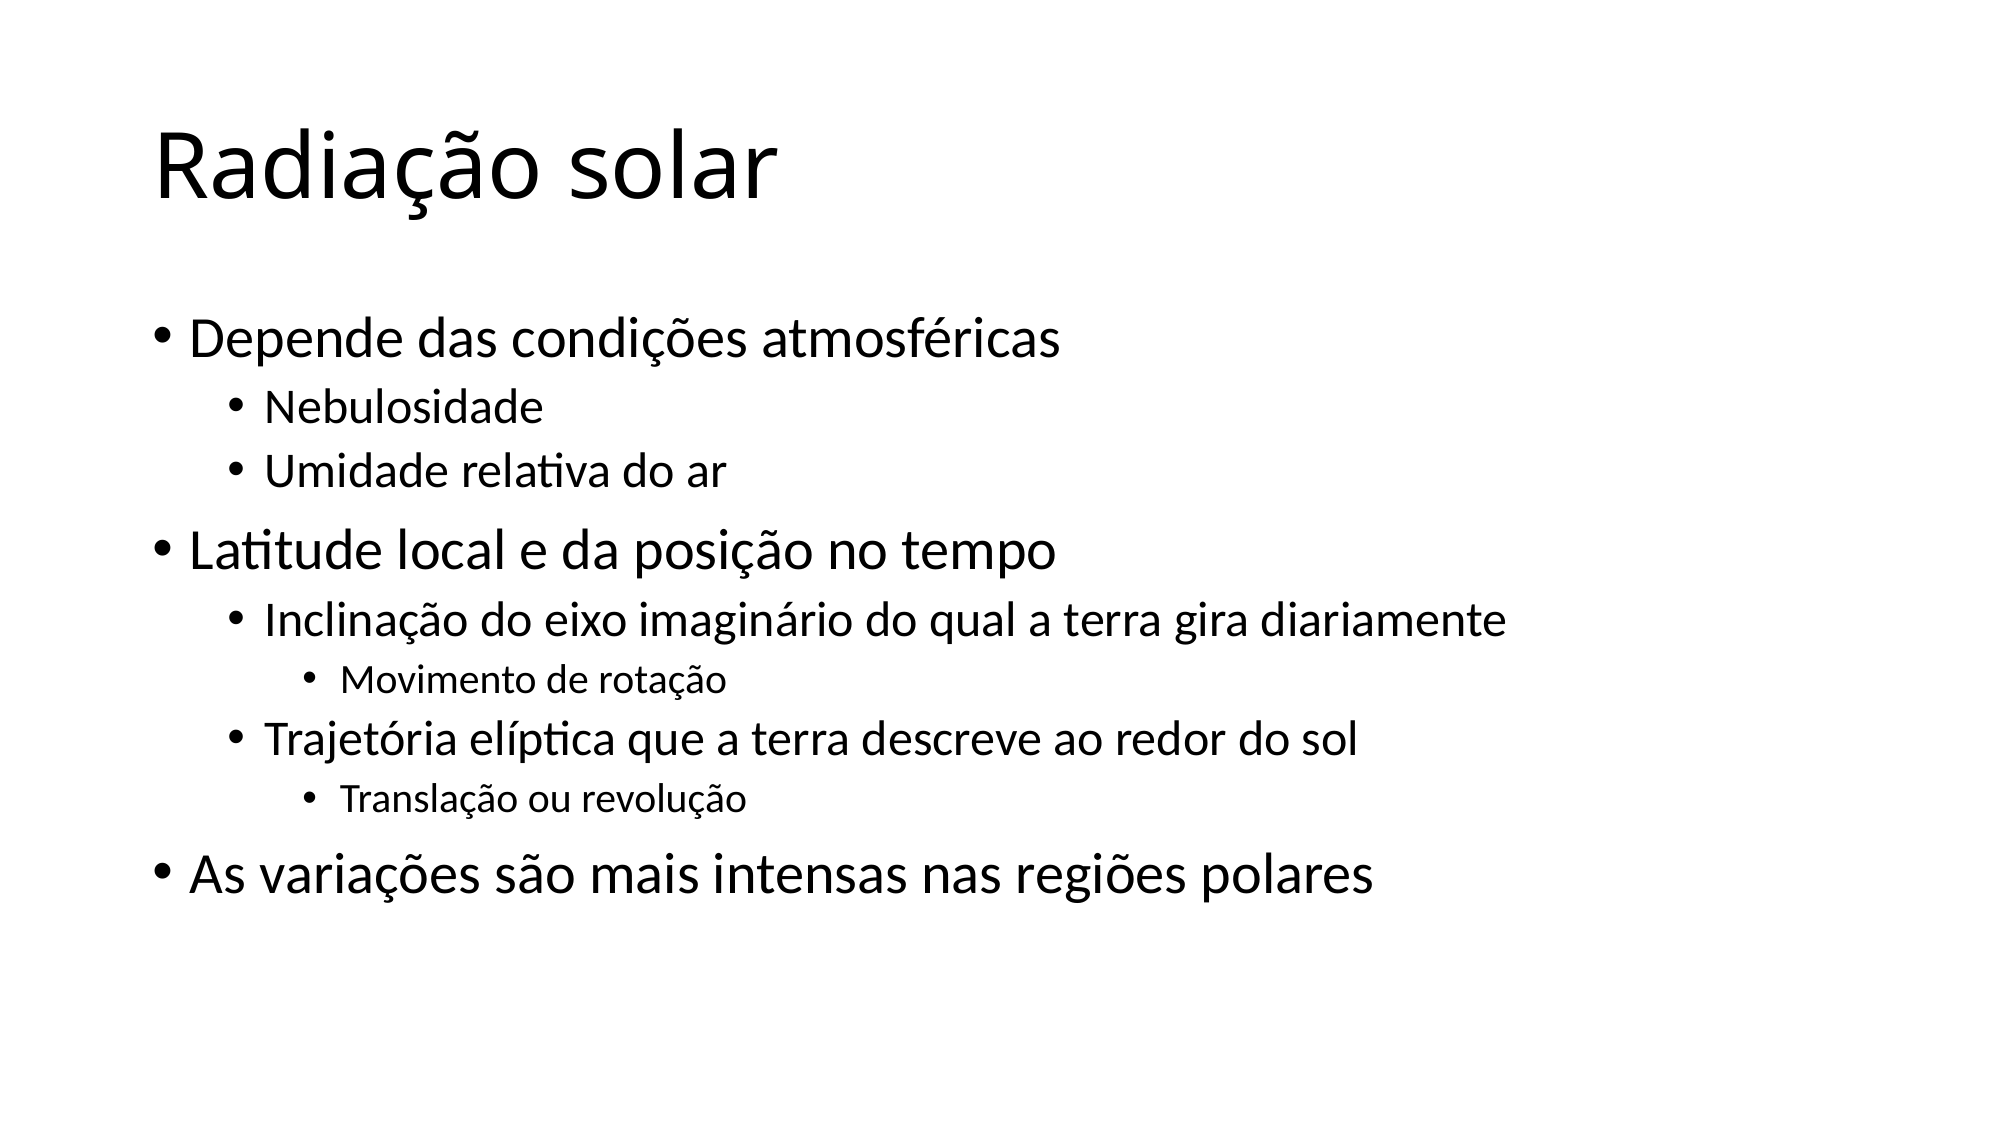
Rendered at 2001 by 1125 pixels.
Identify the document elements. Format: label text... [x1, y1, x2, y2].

list Depende das condições atmosféricas Nebulosidade Umidade relativa do ar Latitude local e da posição no tempo Inclinação do eixo imaginário do qual a terra gira diariamente Movimento de rotação Trajetória elíptica que a terra descreve ao redor do sol Translação ou revolução As variações são mais intensas nas regiões polares [137, 299, 1863, 1014]
title Radiação solar [137, 59, 1863, 278]
